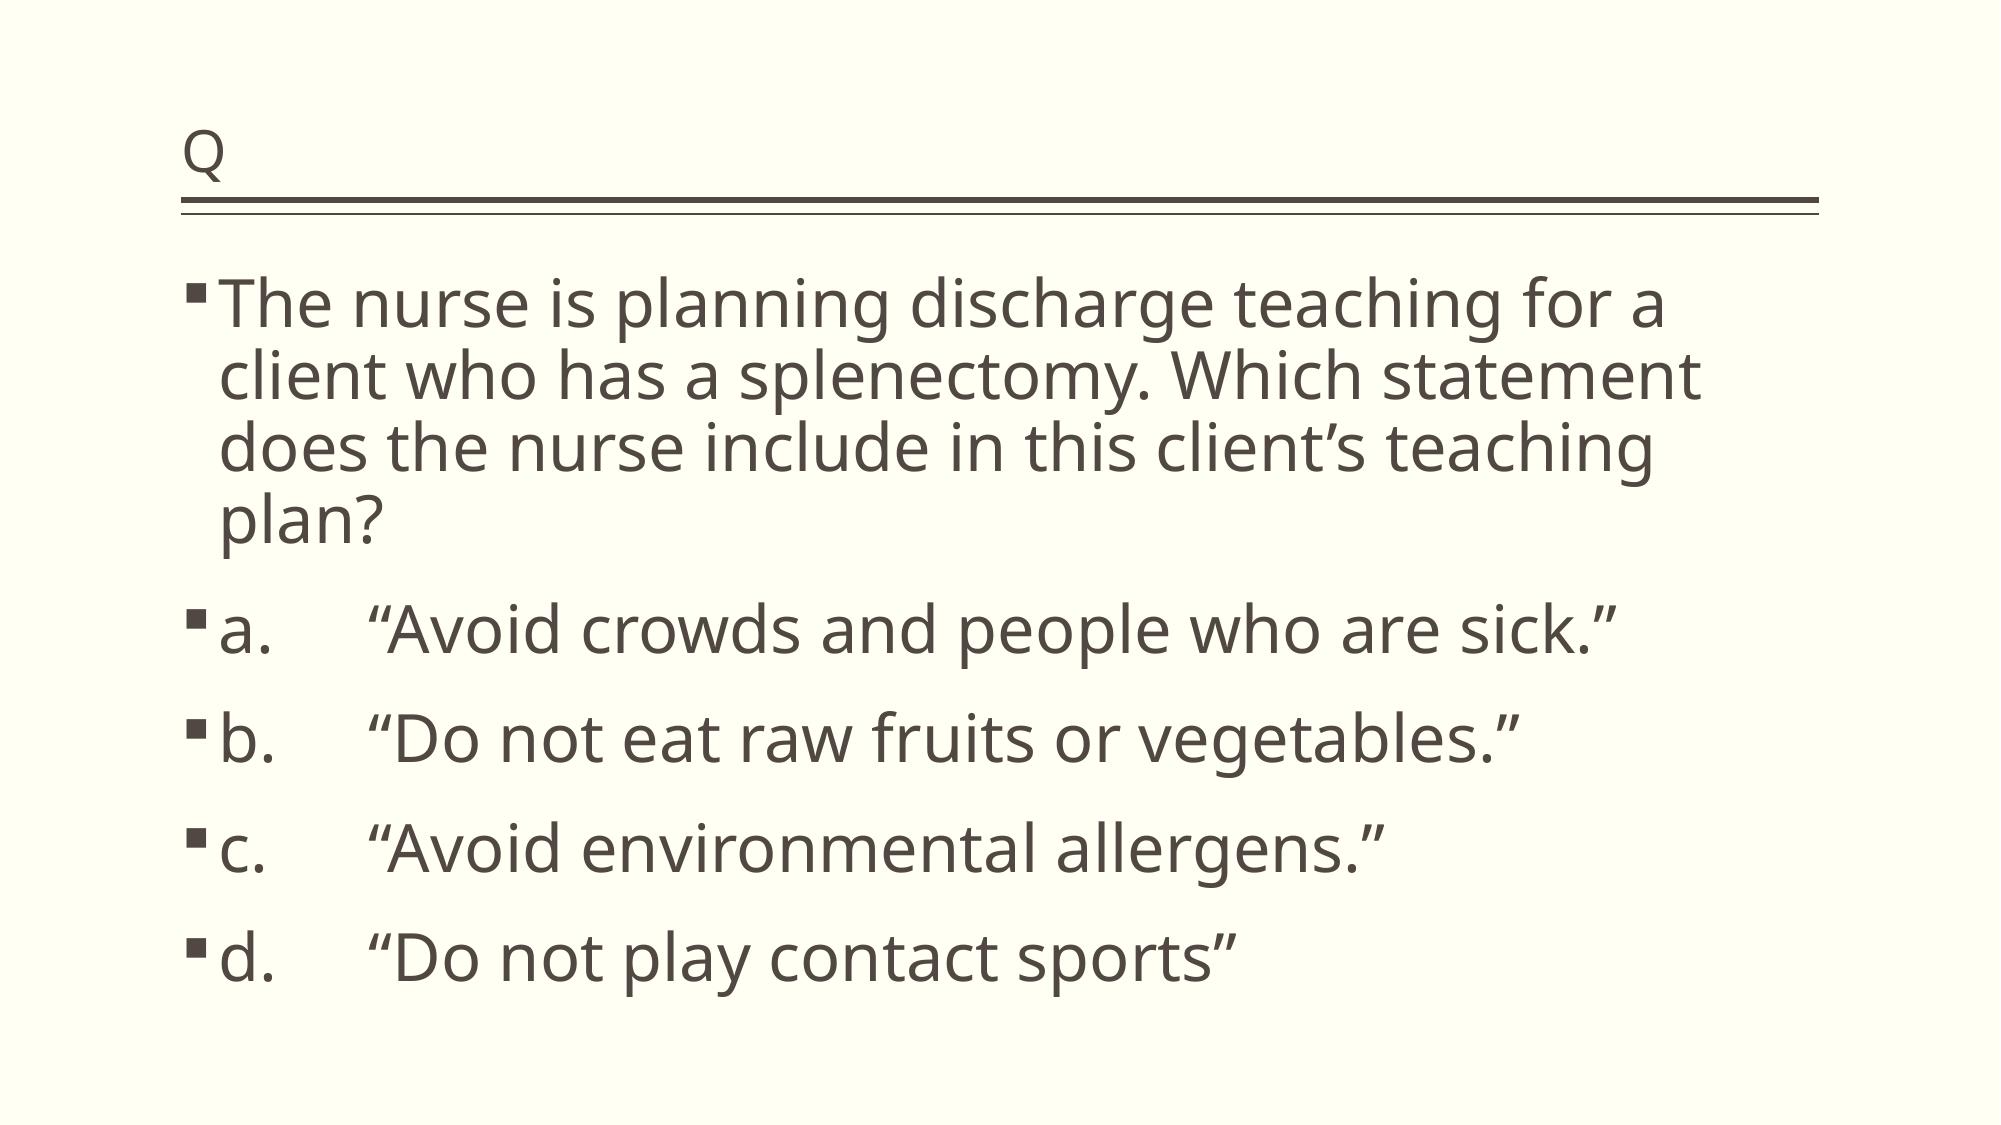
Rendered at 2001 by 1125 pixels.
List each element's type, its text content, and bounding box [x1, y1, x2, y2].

title Q [181, 12, 1819, 193]
list The nurse is planning discharge teaching for a client who has a splenectomy. Which statement does the nurse include in this client’s teaching plan? a. “Avoid crowds and people who are sick.” b. “Do not eat raw fruits or vegetables.” c. “Avoid environmental allergens.” d. “Do not play contact sports” [181, 262, 1819, 1125]
